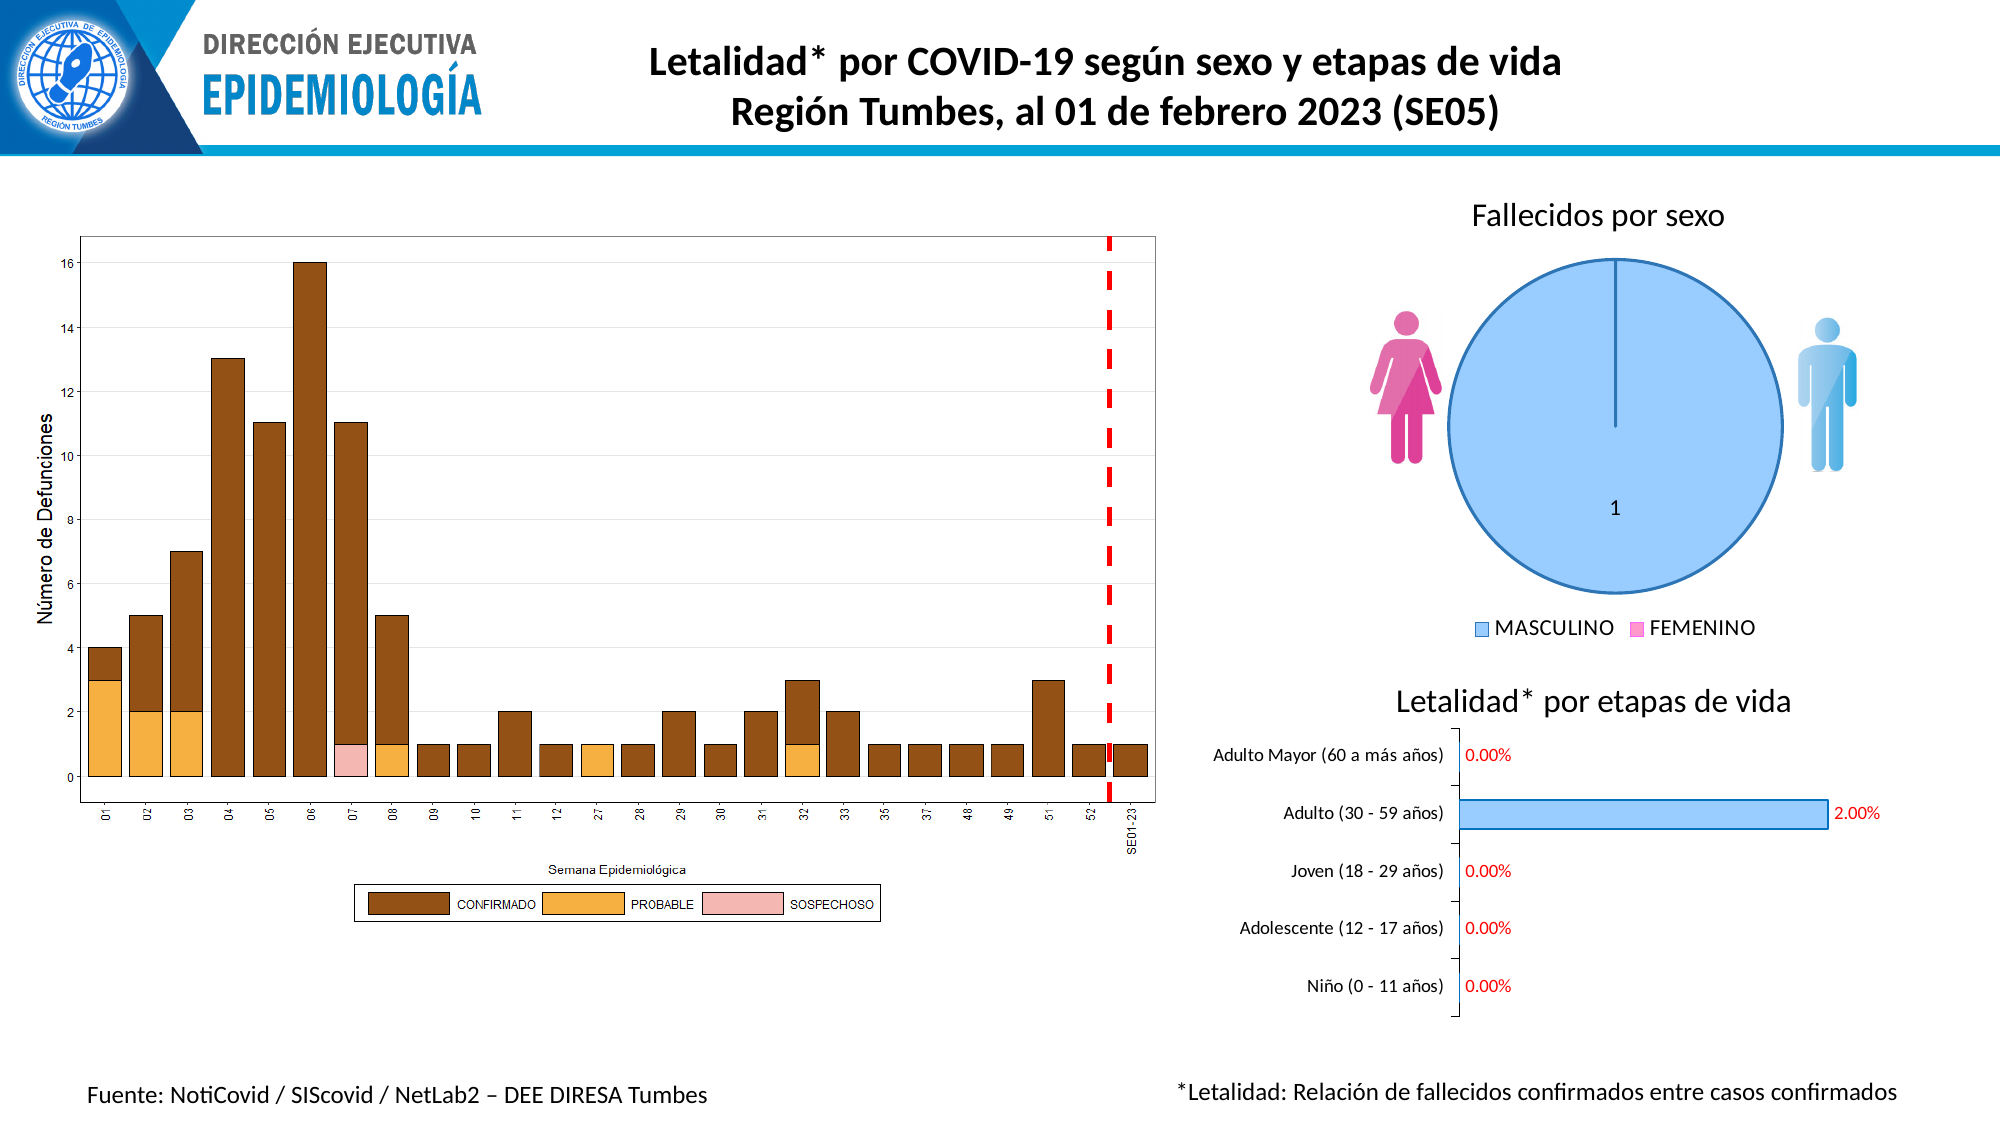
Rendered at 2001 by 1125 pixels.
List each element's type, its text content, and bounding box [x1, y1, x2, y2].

picture [31, 230, 1161, 927]
chart [1282, 241, 1949, 648]
text_box Fallecidos por sexo [1457, 185, 1741, 241]
text_box Letalidad* por etapas de vida [1381, 671, 1808, 714]
text_box Fuente: NotiCovid / SIScovid / NetLab2 – DEE DIRESA Tumbes [72, 1071, 1228, 1116]
text_box *Letalidad: Relación de fallecidos confirmados entre casos confirmados [1160, 1067, 2000, 1113]
text_box Letalidad* por COVID-19 según sexo y etapas de vida Región Tumbes, al 01 de febrero 2023 (SE05) [512, 26, 1710, 142]
chart [1208, 714, 1959, 1057]
picture [0, 0, 512, 153]
text_box [0, 144, 2000, 157]
